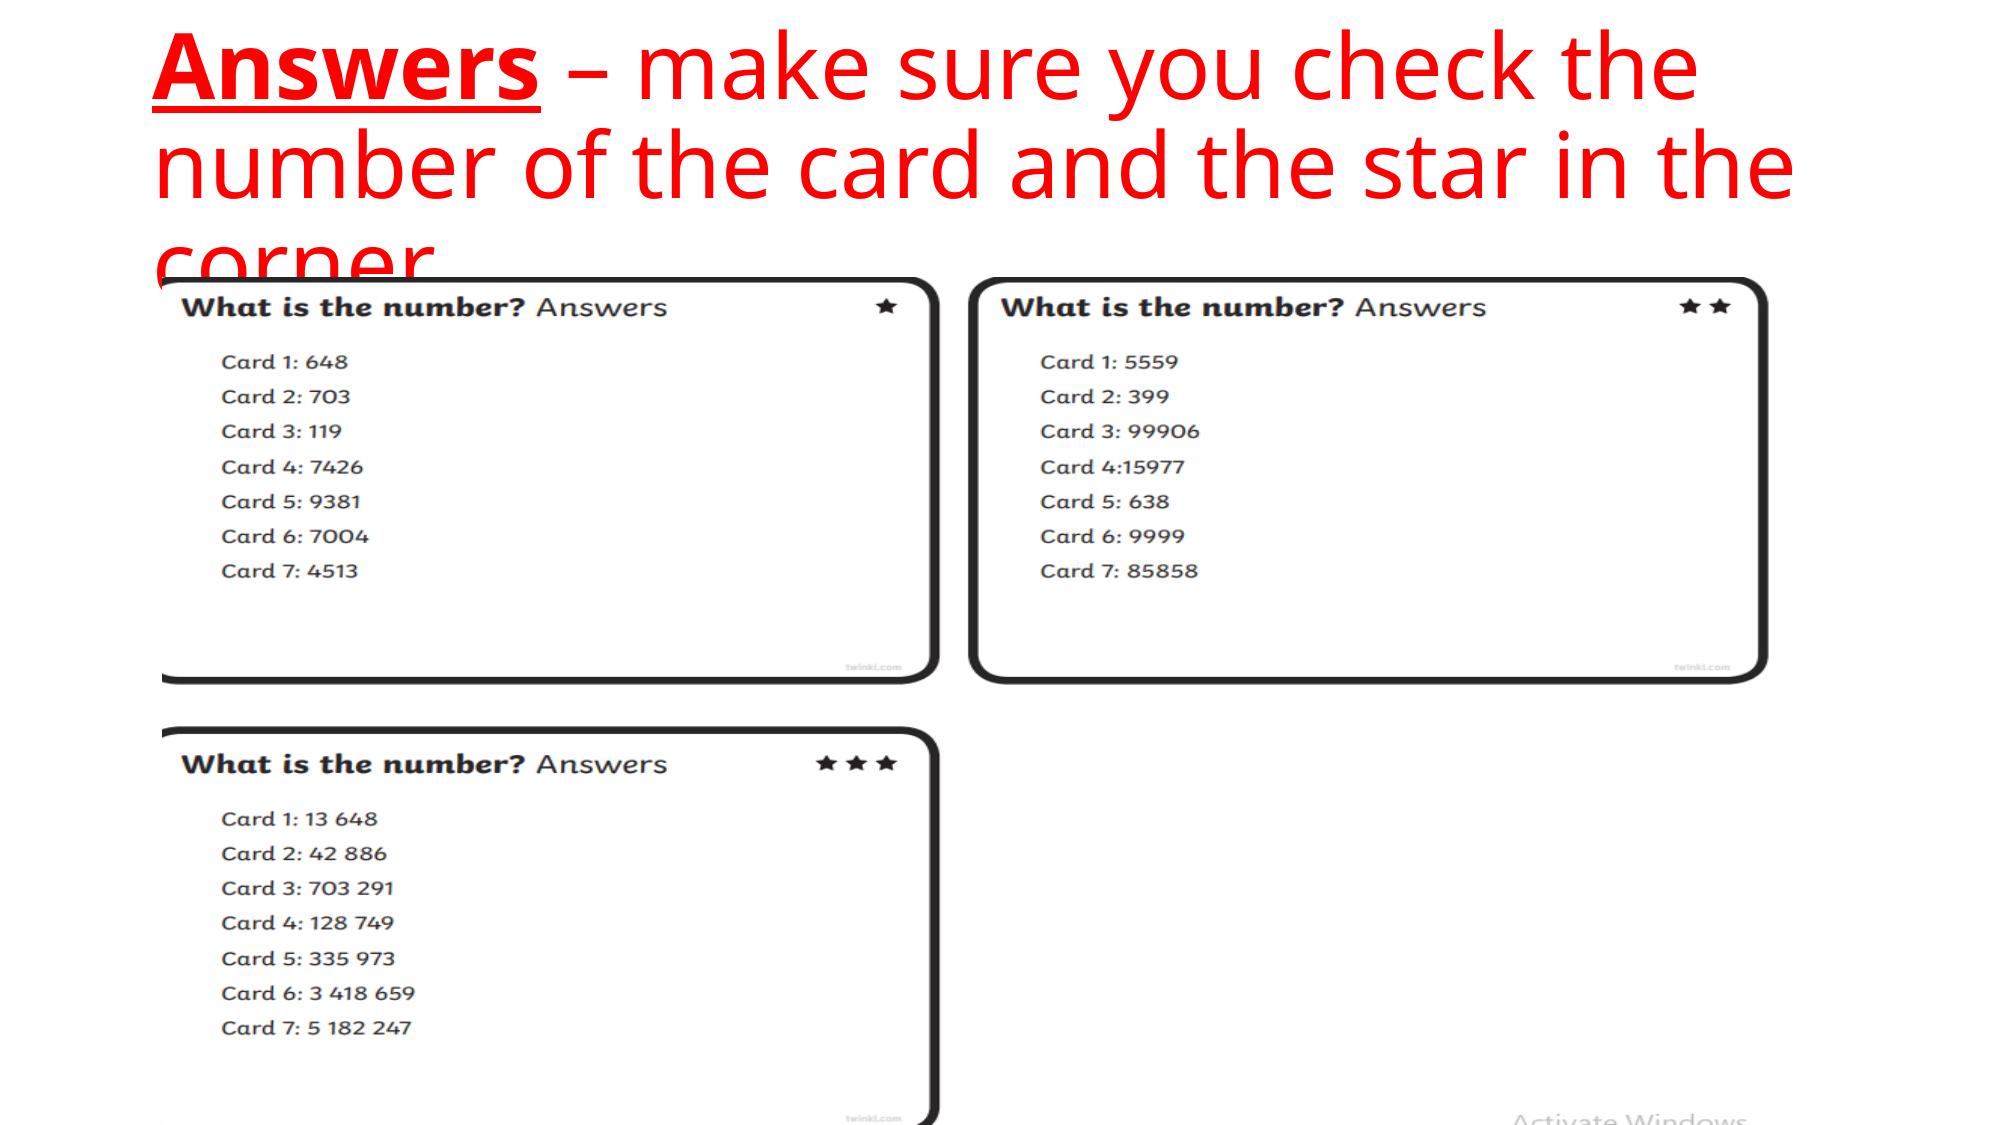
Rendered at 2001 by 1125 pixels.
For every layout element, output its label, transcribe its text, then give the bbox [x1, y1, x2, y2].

picture [162, 277, 1811, 1125]
title Answers – make sure you check the number of the card and the star in the corner. [137, 59, 1863, 278]
